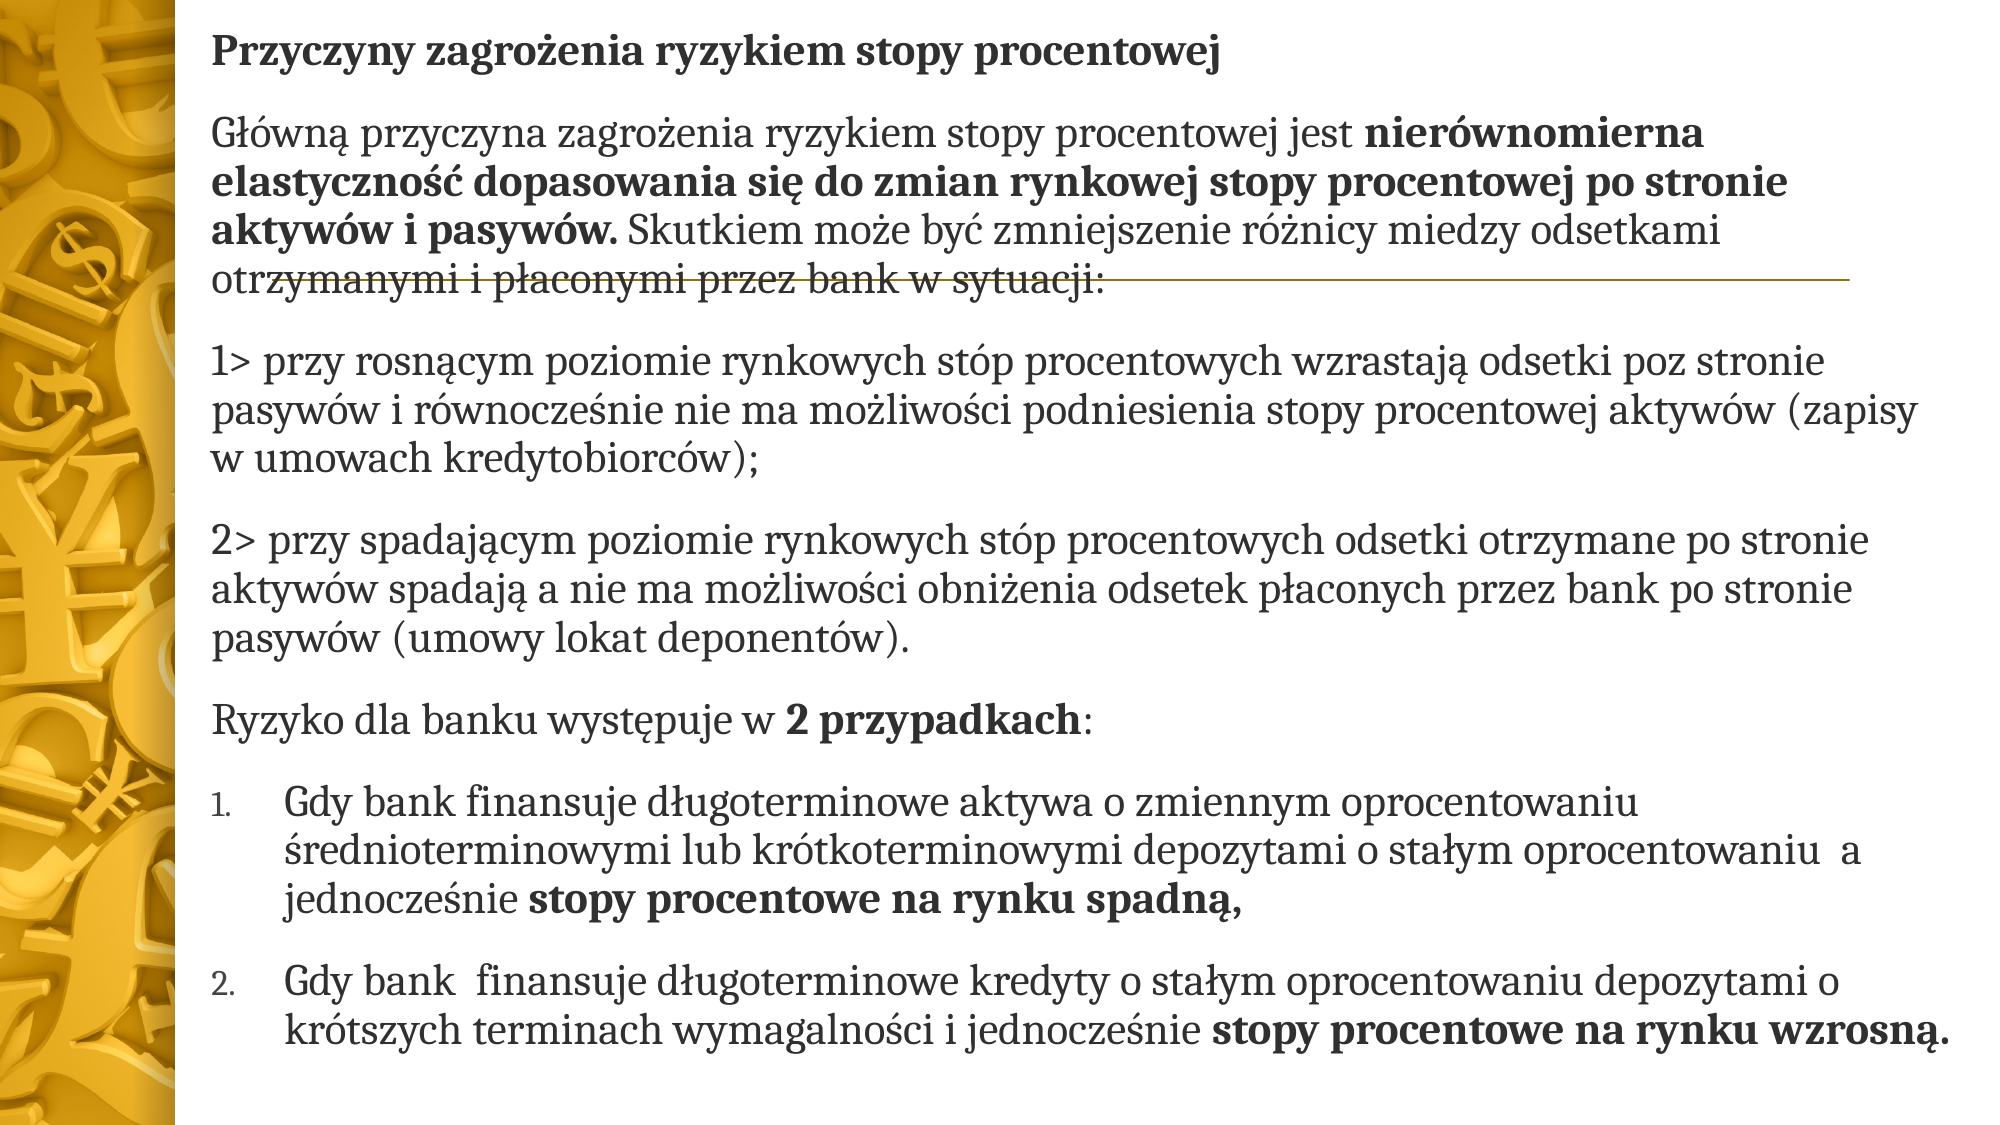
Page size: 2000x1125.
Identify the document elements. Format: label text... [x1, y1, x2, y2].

list Przyczyny zagrożenia ryzykiem stopy procentowej Główną przyczyna zagrożenia ryzykiem stopy procentowej jest nierównomierna elastyczność dopasowania się do zmian rynkowej stopy procentowej po stronie aktywów i pasywów. Skutkiem może być zmniejszenie różnicy miedzy odsetkami otrzymanymi i płaconymi przez bank w sytuacji: 1> przy rosnącym poziomie rynkowych stóp procentowych wzrastają odsetki poz stronie pasywów i równocześnie nie ma możliwości podniesienia stopy procentowej aktywów (zapisy w umowach kredytobiorców); 2> przy spadającym poziomie rynkowych stóp procentowych odsetki otrzymane po stronie aktywów spadają a nie ma możliwości obniżenia odsetek płaconych przez bank po stronie pasywów (umowy lokat deponentów). Ryzyko dla banku występuje w 2 przypadkach: Gdy bank finansuje długoterminowe aktywa o zmiennym oprocentowaniu średnioterminowymi lub krótkoterminowymi depozytami o stałym oprocentowaniu a jednocześnie stopy procentowe na rynku spadną, Gdy bank finansuje długoterminowe kredyty o stałym oprocentowaniu depozytami o krótszych terminach wymagalności i jednocześnie stopy procentowe na rynku wzrosną. [196, 19, 1969, 1106]
picture [0, 0, 175, 1125]
